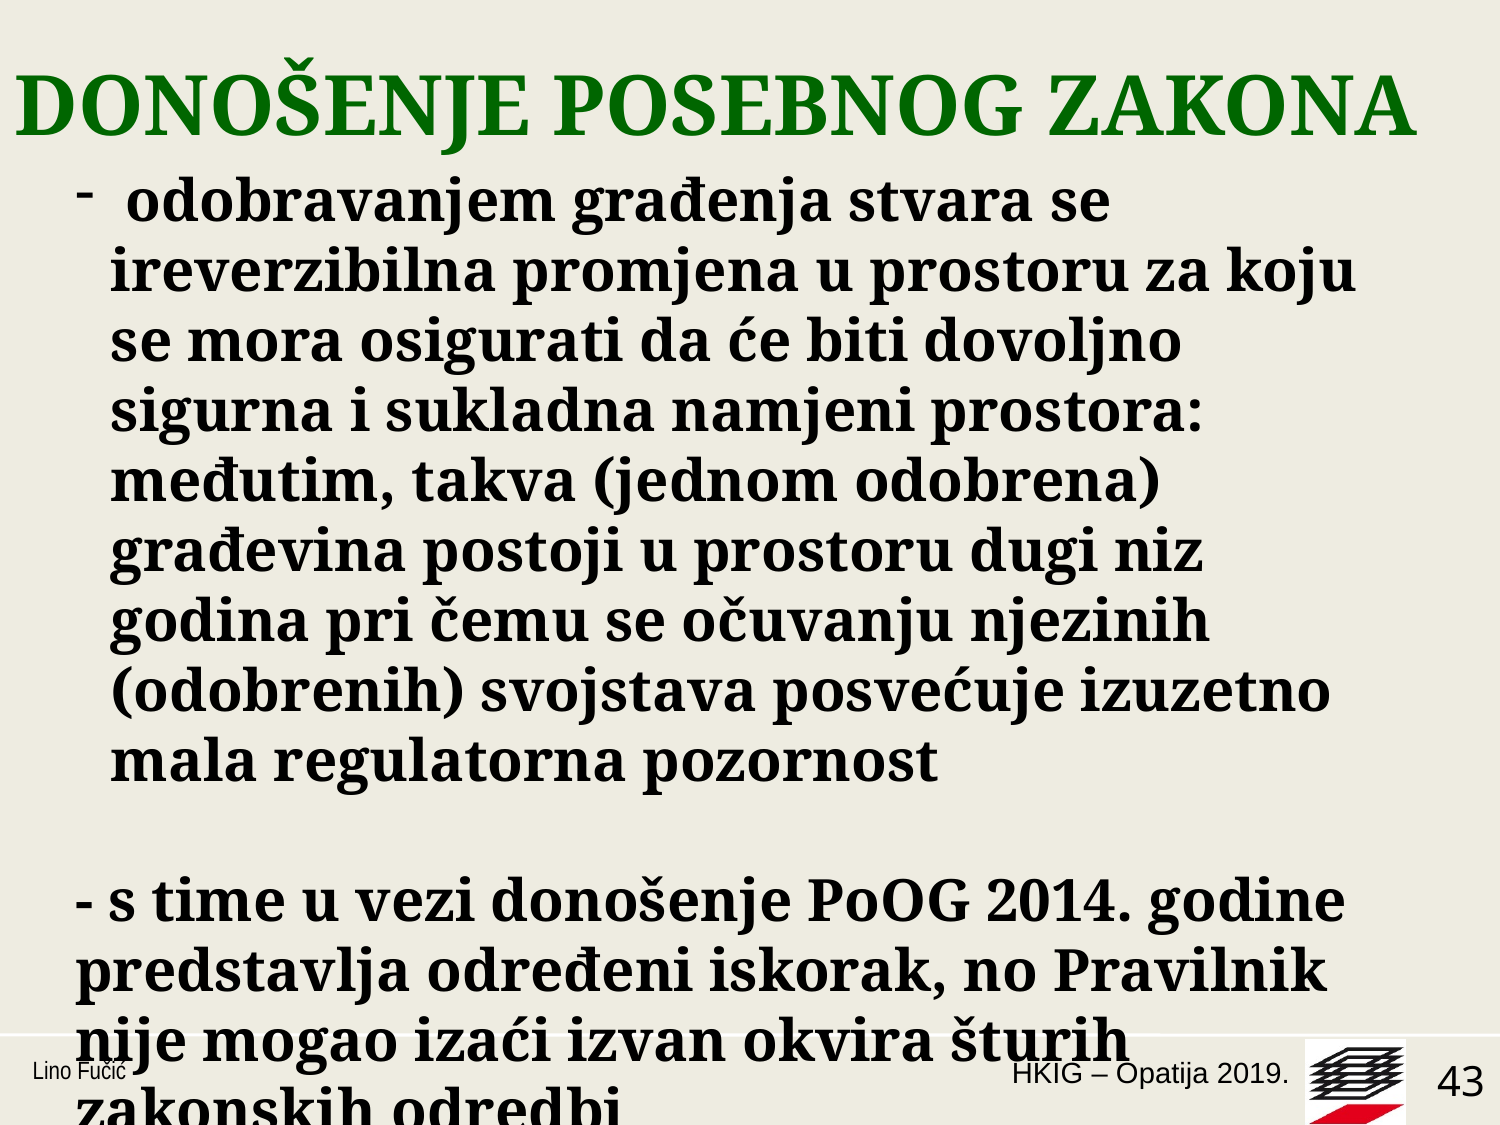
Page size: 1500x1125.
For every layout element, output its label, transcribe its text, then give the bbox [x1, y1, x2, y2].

slide_number Lino Fučić [17, 1046, 343, 1125]
title DONOŠENJE POSEBNOG ZAKONA [0, 45, 1500, 126]
slide_number 43 [1316, 1046, 1500, 1125]
picture [1390, 1039, 1406, 1046]
text_box odobravanjem građenja stvara se ireverzibilna promjena u prostoru za koju se mora osigurati da će biti dovoljno sigurna i sukladna namjeni prostora: međutim, takva (jednom odobrena) građevina postoji u prostoru dugi niz godina pri čemu se očuvanju njezinih (odobrenih) svojstava posvećuje izuzetno mala regulatorna pozornost - s time u vezi donošenje PoOG 2014. godine predstavlja određeni iskorak, no Pravilnik nije mogao izaći izvan okvira šturih zakonskih odredbi [60, 155, 1390, 1125]
